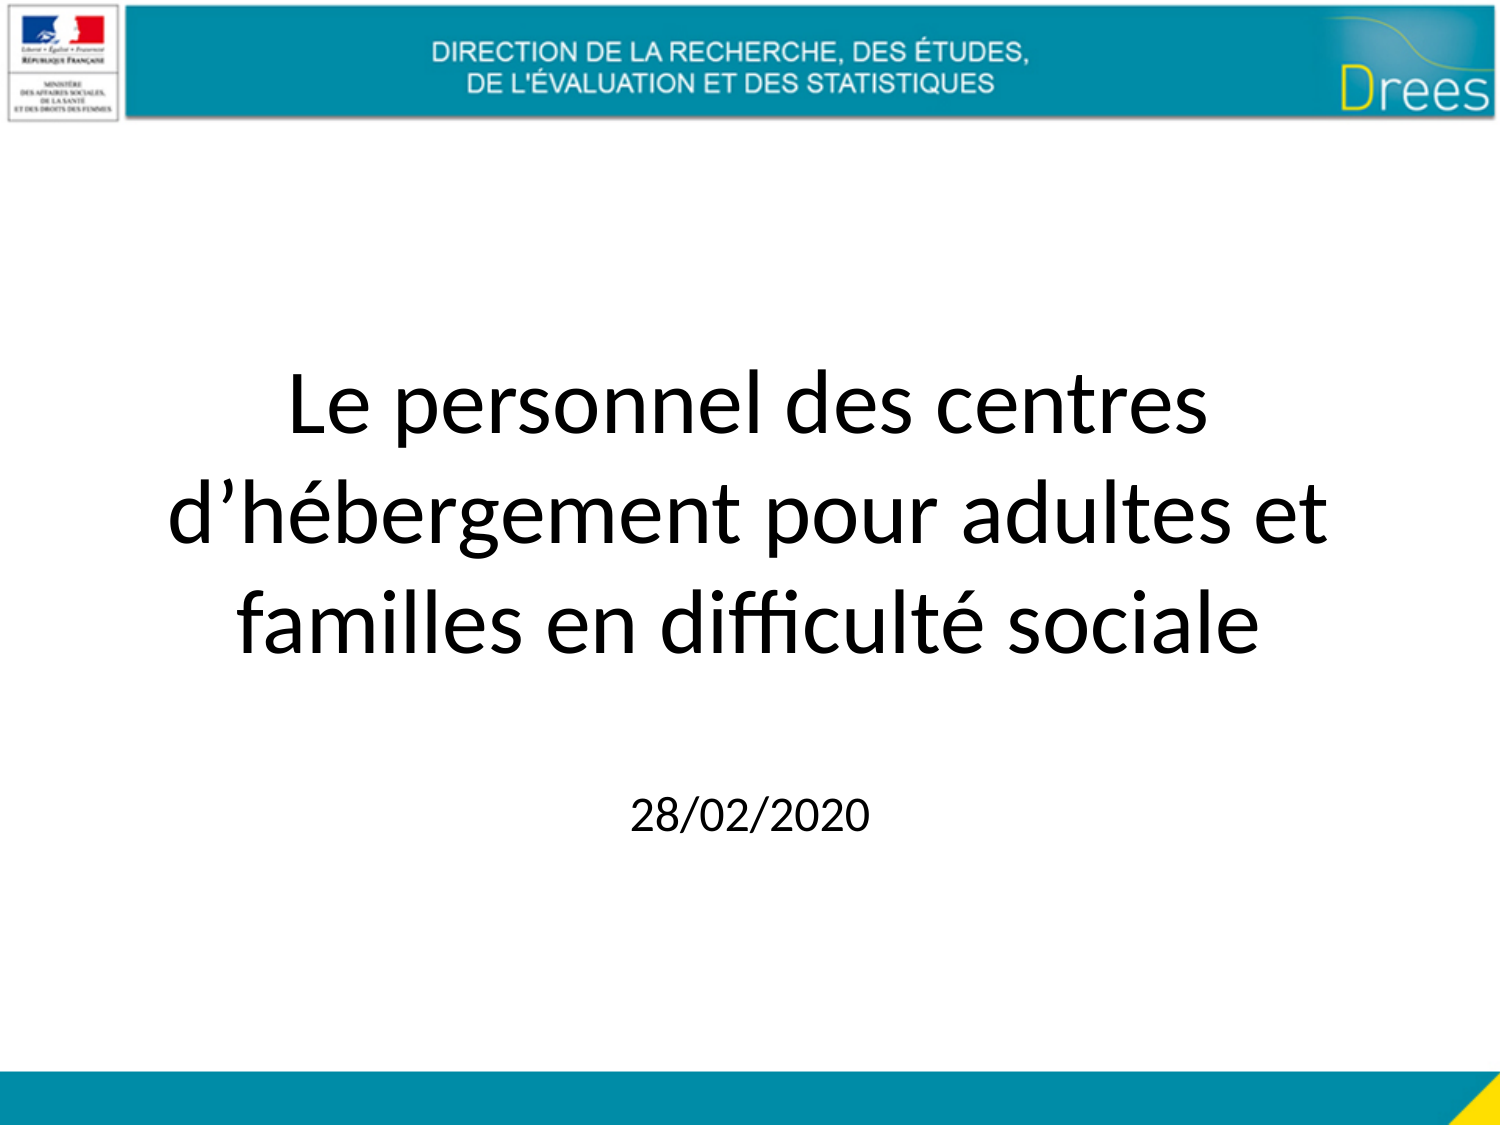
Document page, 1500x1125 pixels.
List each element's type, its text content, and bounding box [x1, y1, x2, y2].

picture [0, 0, 1500, 1125]
title Le personnel des centres d’hébergement pour adultes et familles en difficulté sociale 28/02/2020 [112, 184, 1388, 1000]
